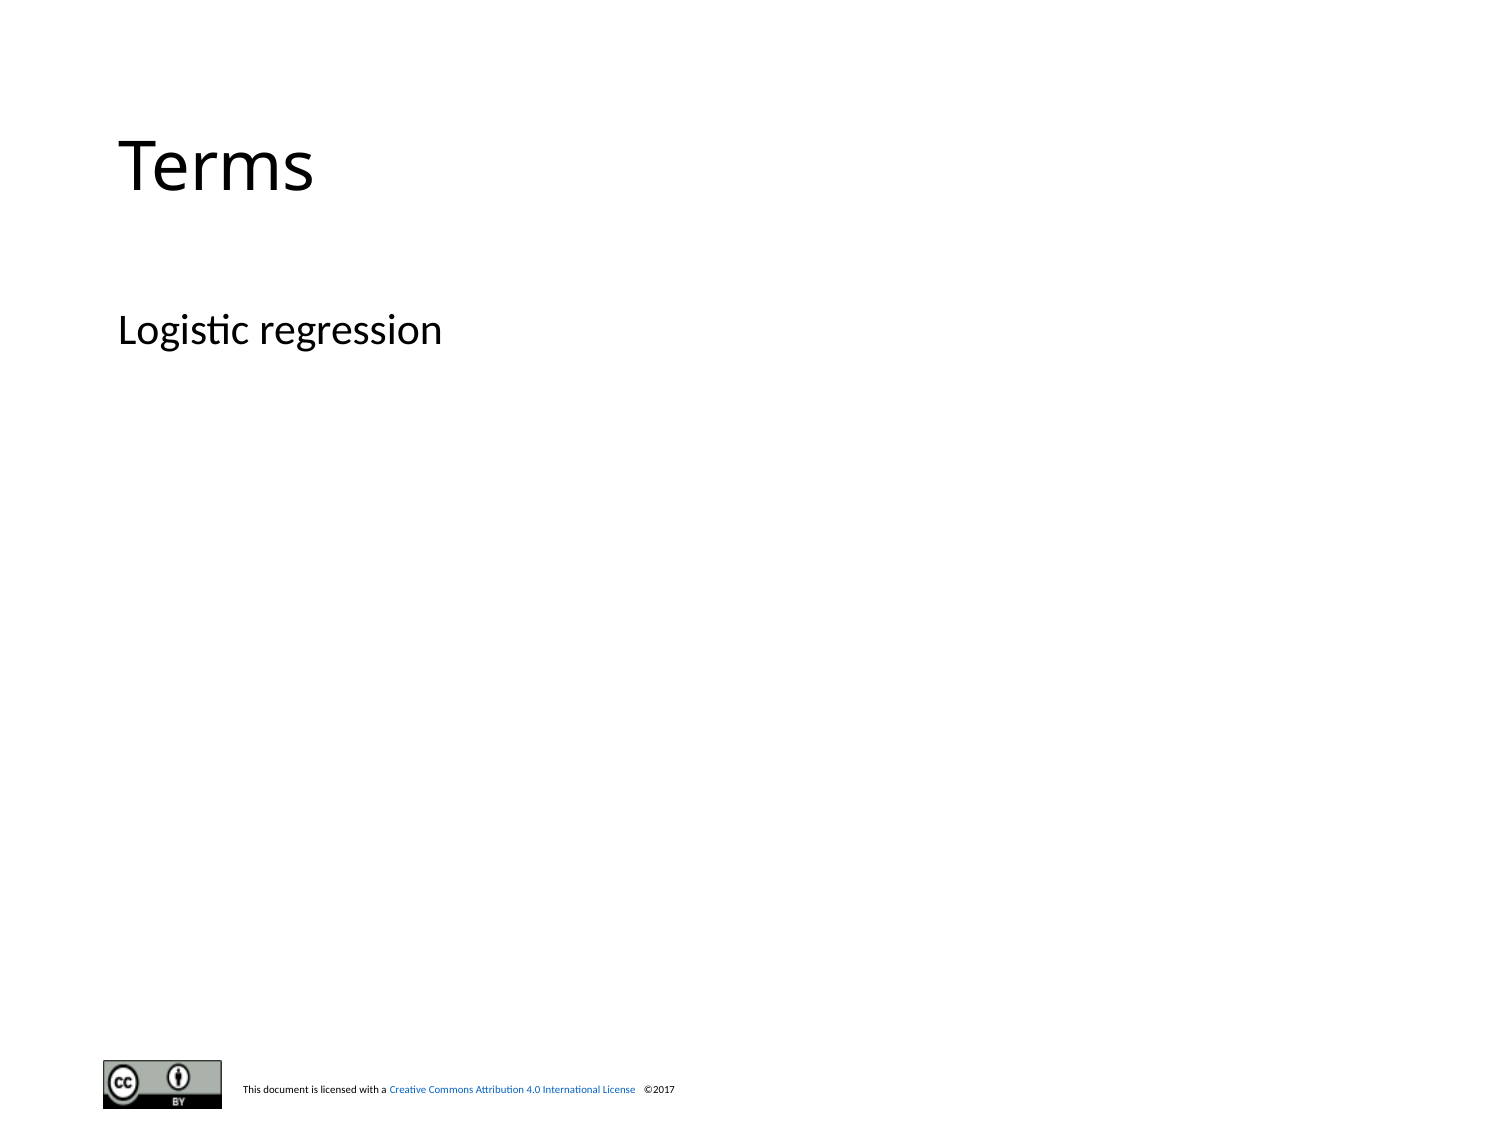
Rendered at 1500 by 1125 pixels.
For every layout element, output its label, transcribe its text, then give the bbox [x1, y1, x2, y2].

picture [103, 1060, 222, 1109]
list Logistic regression [103, 299, 1397, 1014]
title Terms [103, 59, 1397, 278]
